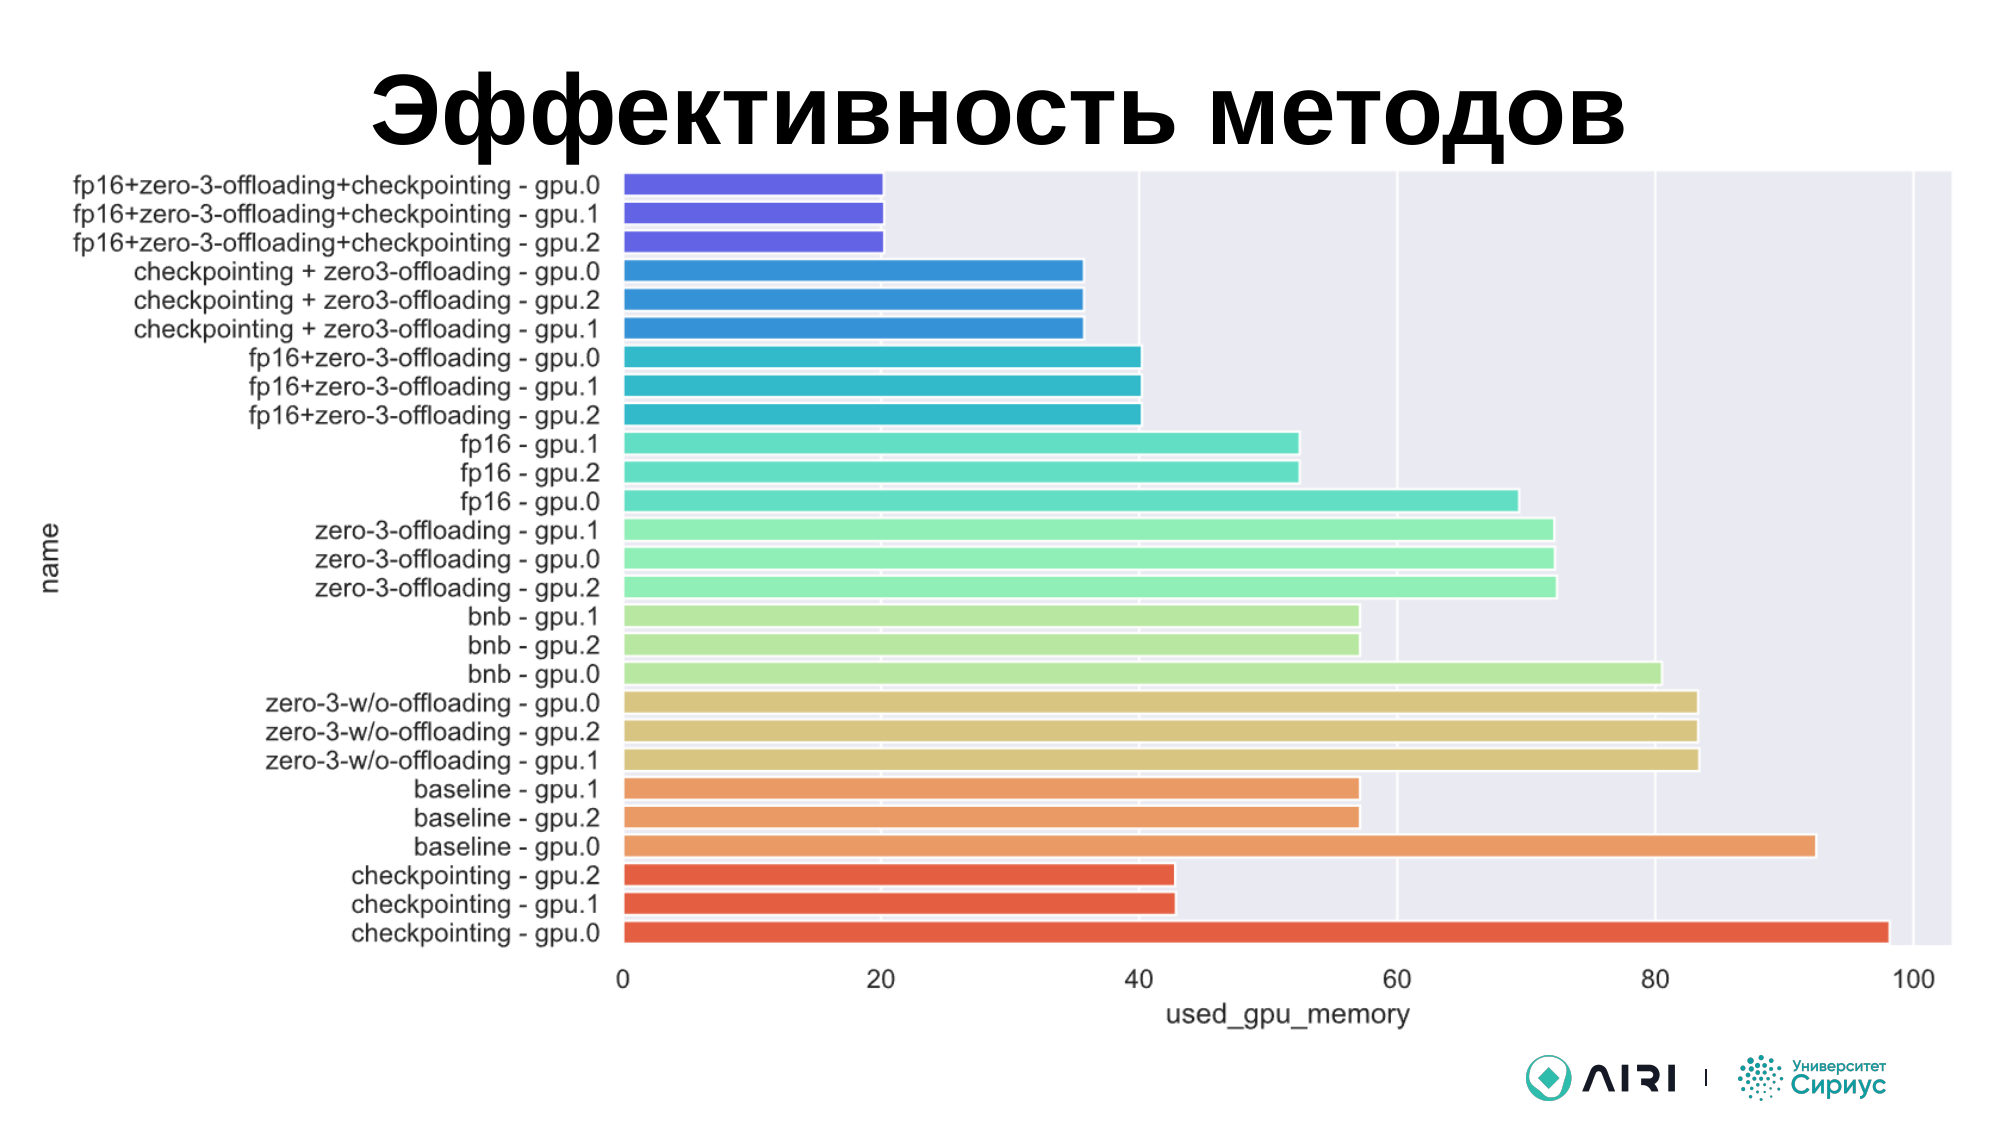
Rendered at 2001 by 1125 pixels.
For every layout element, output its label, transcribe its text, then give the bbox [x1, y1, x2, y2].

picture [1738, 1055, 1886, 1101]
picture [1526, 1055, 1675, 1101]
text_box Эффективность методов [0, 30, 2000, 180]
picture [24, 159, 1976, 1051]
